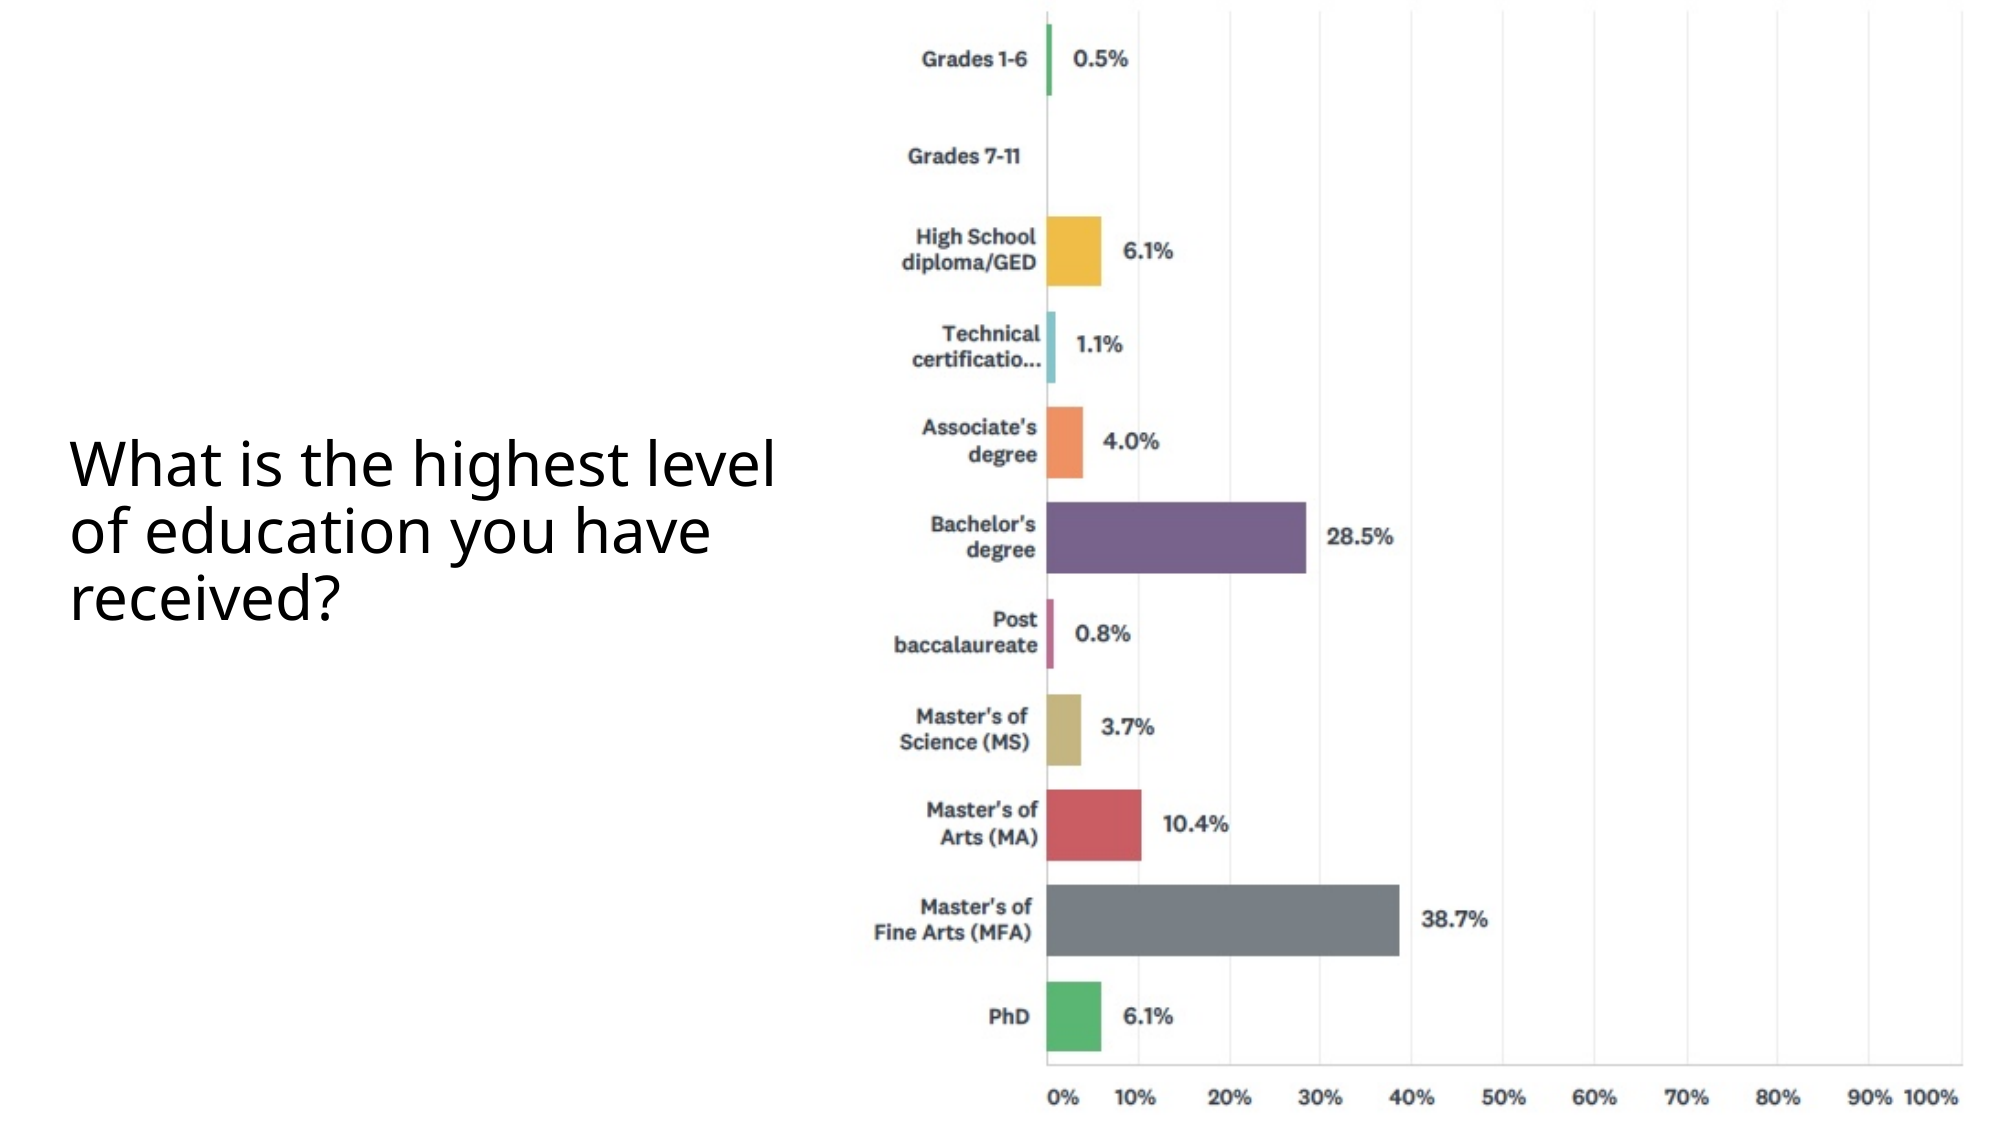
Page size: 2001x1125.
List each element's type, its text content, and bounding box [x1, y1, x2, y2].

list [851, 0, 2000, 1125]
title What is the highest level of education you have received? [54, 424, 851, 642]
